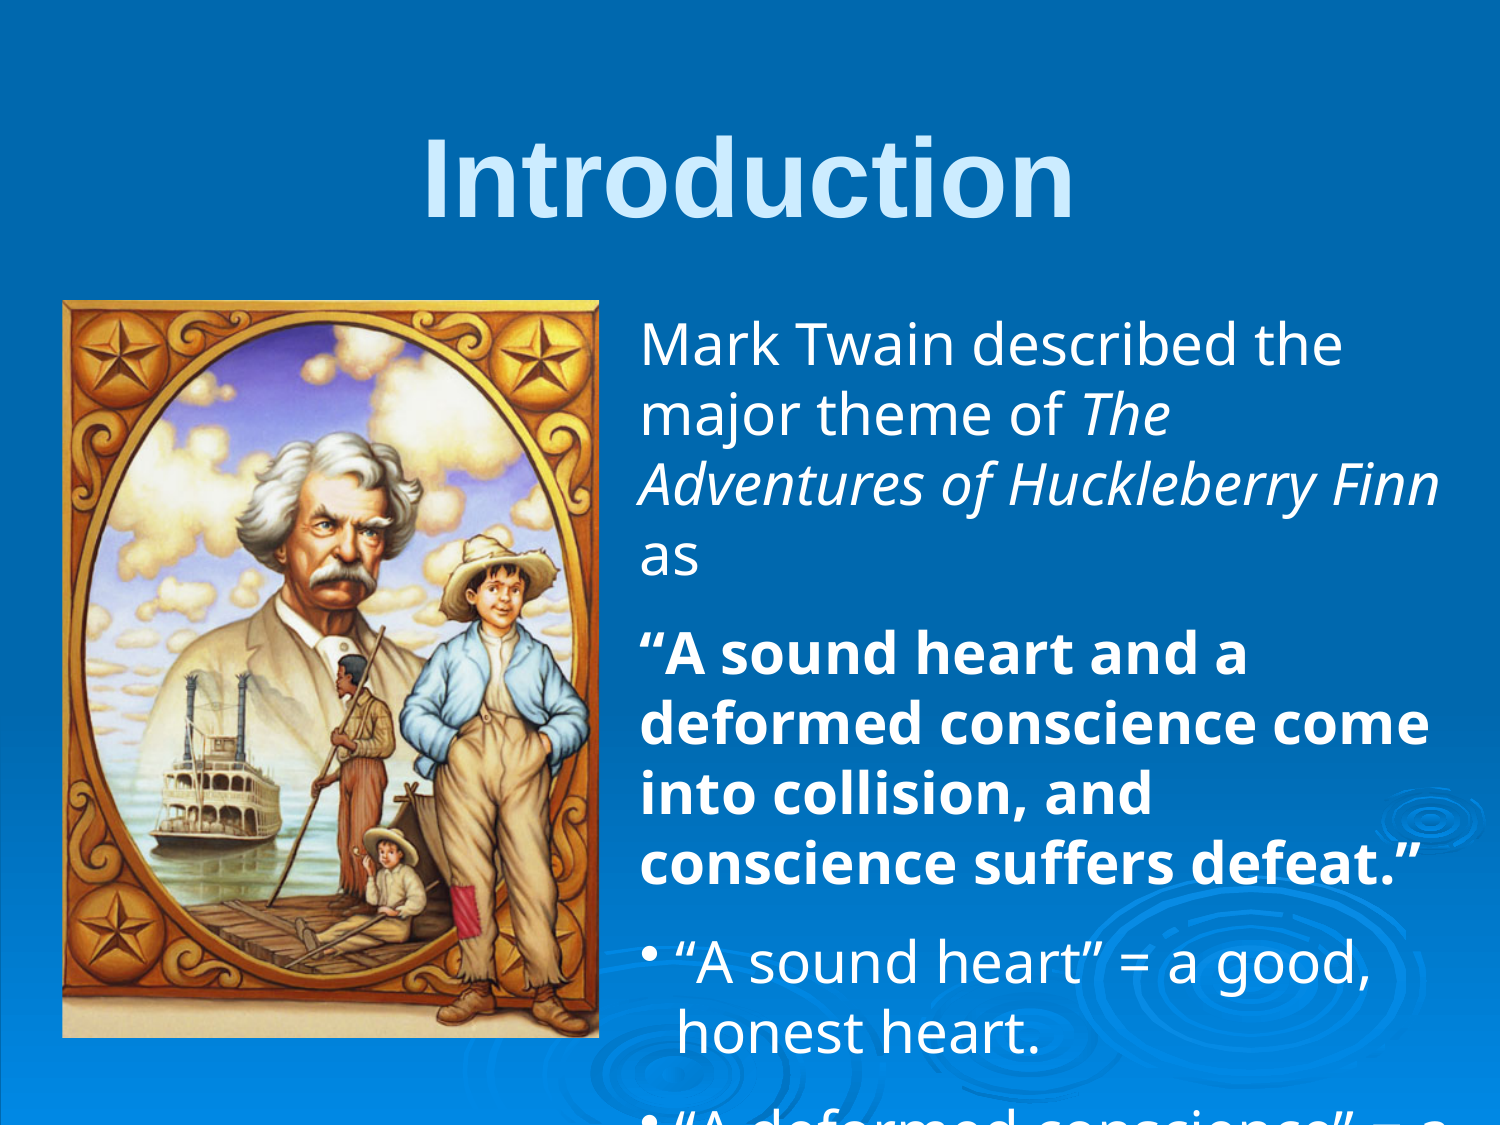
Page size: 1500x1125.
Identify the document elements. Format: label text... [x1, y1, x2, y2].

picture [62, 299, 600, 1038]
title Introduction [74, 44, 1426, 301]
text_box Mark Twain described the major theme of The Adventures of Huckleberry Finn as “A sound heart and a deformed conscience come into collision, and conscience suffers defeat.” “A sound heart” = a good, honest heart. “A deformed conscience” = a conscience influenced by the laws of society and a sense of duty toward those laws. [624, 299, 1475, 1125]
